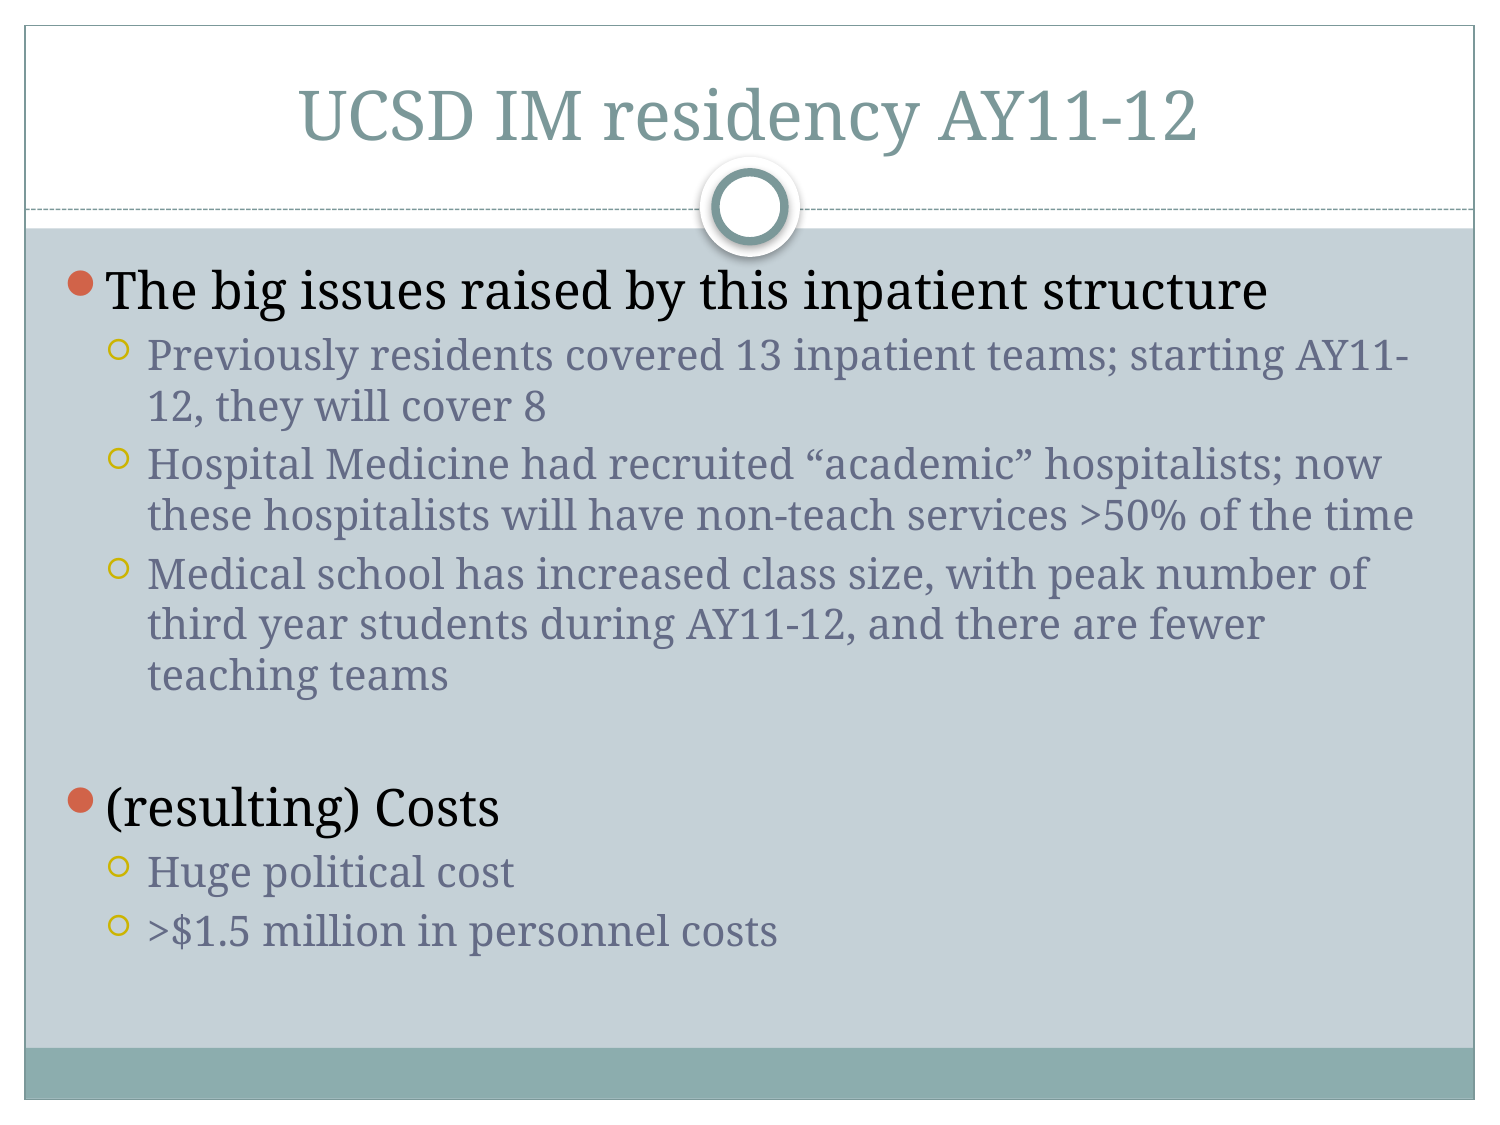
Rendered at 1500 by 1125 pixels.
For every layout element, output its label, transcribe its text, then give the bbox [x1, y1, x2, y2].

title UCSD IM residency AY11-12 [49, 37, 1450, 162]
list The big issues raised by this inpatient structure Previously residents covered 13 inpatient teams; starting AY11-12, they will cover 8 Hospital Medicine had recruited “academic” hospitalists; now these hospitalists will have non-teach services >50% of the time Medical school has increased class size, with peak number of third year students during AY11-12, and there are fewer teaching teams (resulting) Costs Huge political cost >$1.5 million in personnel costs [49, 250, 1445, 1001]
